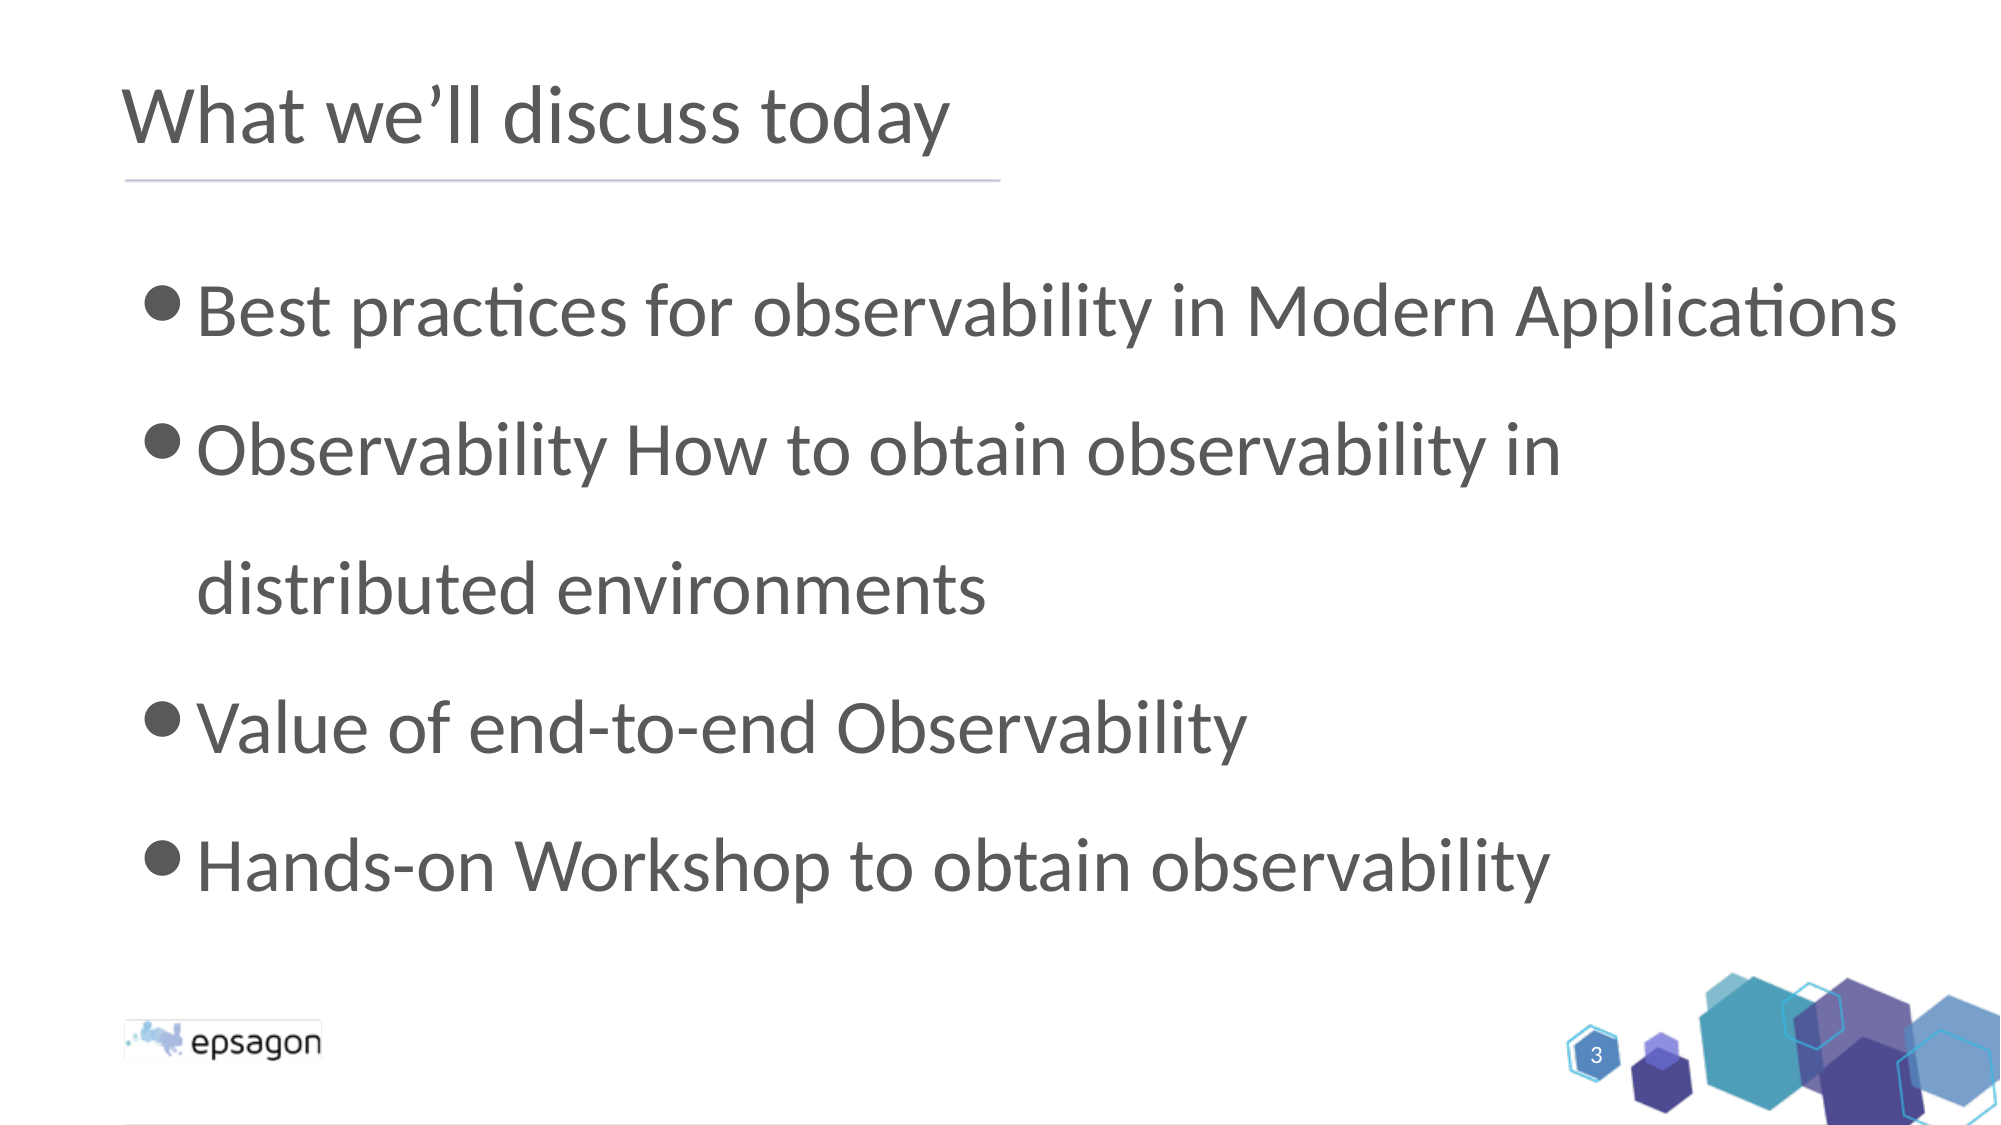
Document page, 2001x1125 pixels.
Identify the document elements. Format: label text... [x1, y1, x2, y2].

picture [0, 5, 2000, 1125]
text_box Best practices for observability in Modern Applications Observability How to obtain observability in distributed environments Value of end-to-end Observability Hands-on Workshop to obtain observability [106, 206, 1926, 979]
slide_number 3 [1554, 1023, 1639, 1084]
text_box What we’ll discuss today [106, 52, 1879, 169]
